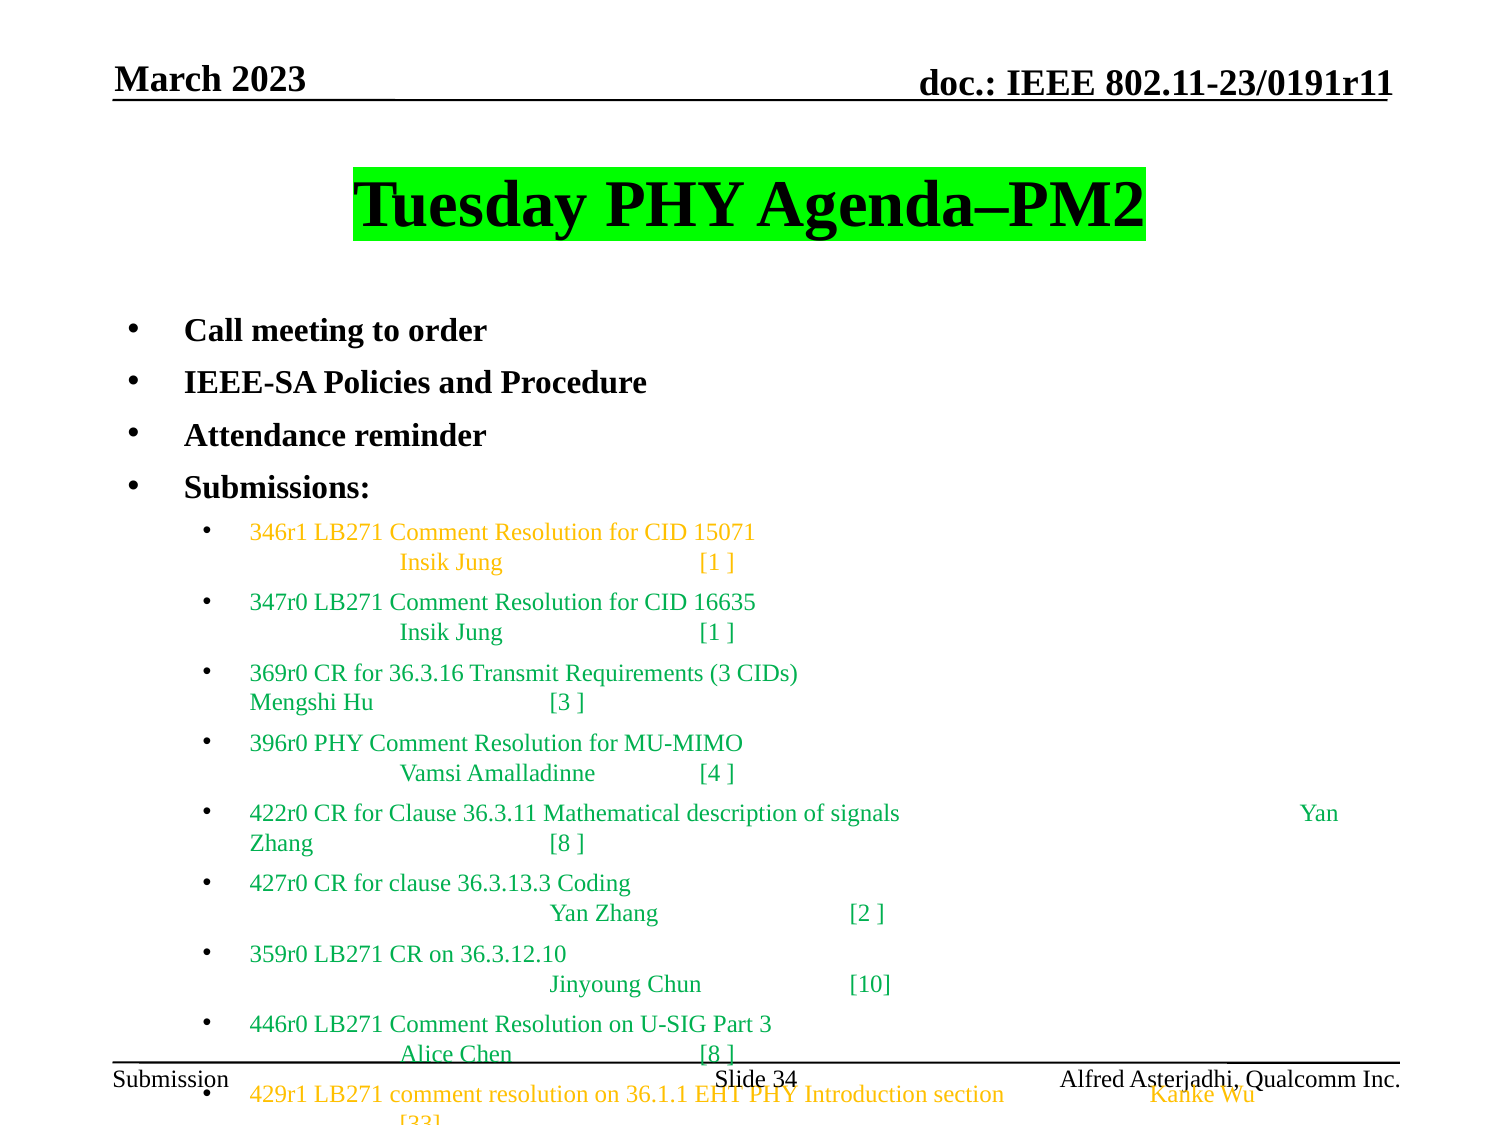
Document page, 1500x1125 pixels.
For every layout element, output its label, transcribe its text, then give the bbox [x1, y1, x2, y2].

footer Alfred Asterjadhi, Qualcomm Inc. [878, 1061, 1402, 1093]
list Call meeting to order IEEE-SA Policies and Procedure Attendance reminder Submissions: 346r1 LB271 Comment Resolution for CID 15071 Insik Jung [1 ] 347r0 LB271 Comment Resolution for CID 16635 Insik Jung [1 ] 369r0 CR for 36.3.16 Transmit Requirements (3 CIDs) Mengshi Hu [3 ] 396r0 PHY Comment Resolution for MU-MIMO Vamsi Amalladinne [4 ] 422r0 CR for Clause 36.3.11 Mathematical description of signals Yan Zhang [8 ] 427r0 CR for clause 36.3.13.3 Coding Yan Zhang [2 ] 359r0 LB271 CR on 36.3.12.10 Jinyoung Chun [10] 446r0 LB271 Comment Resolution on U-SIG Part 3 Alice Chen [8 ] 429r1 LB271 comment resolution on 36.1.1 EHT PHY Introduction section Kanke Wu [33] 451r1 LB271 Comment Resolution on 36.1.1 EHT PHY Introduction section-2 Kanke Wu [12] 434r0 LB271 - CR for P802.11be D3.0 Section 36.3.12.11 Oded Redlich [5 ] AoB: Recess [112, 299, 1388, 1063]
title Tuesday PHY Agenda–PM2 [112, 112, 1388, 288]
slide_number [114, 54, 423, 100]
slide_number Slide 34 [712, 1061, 800, 1123]
